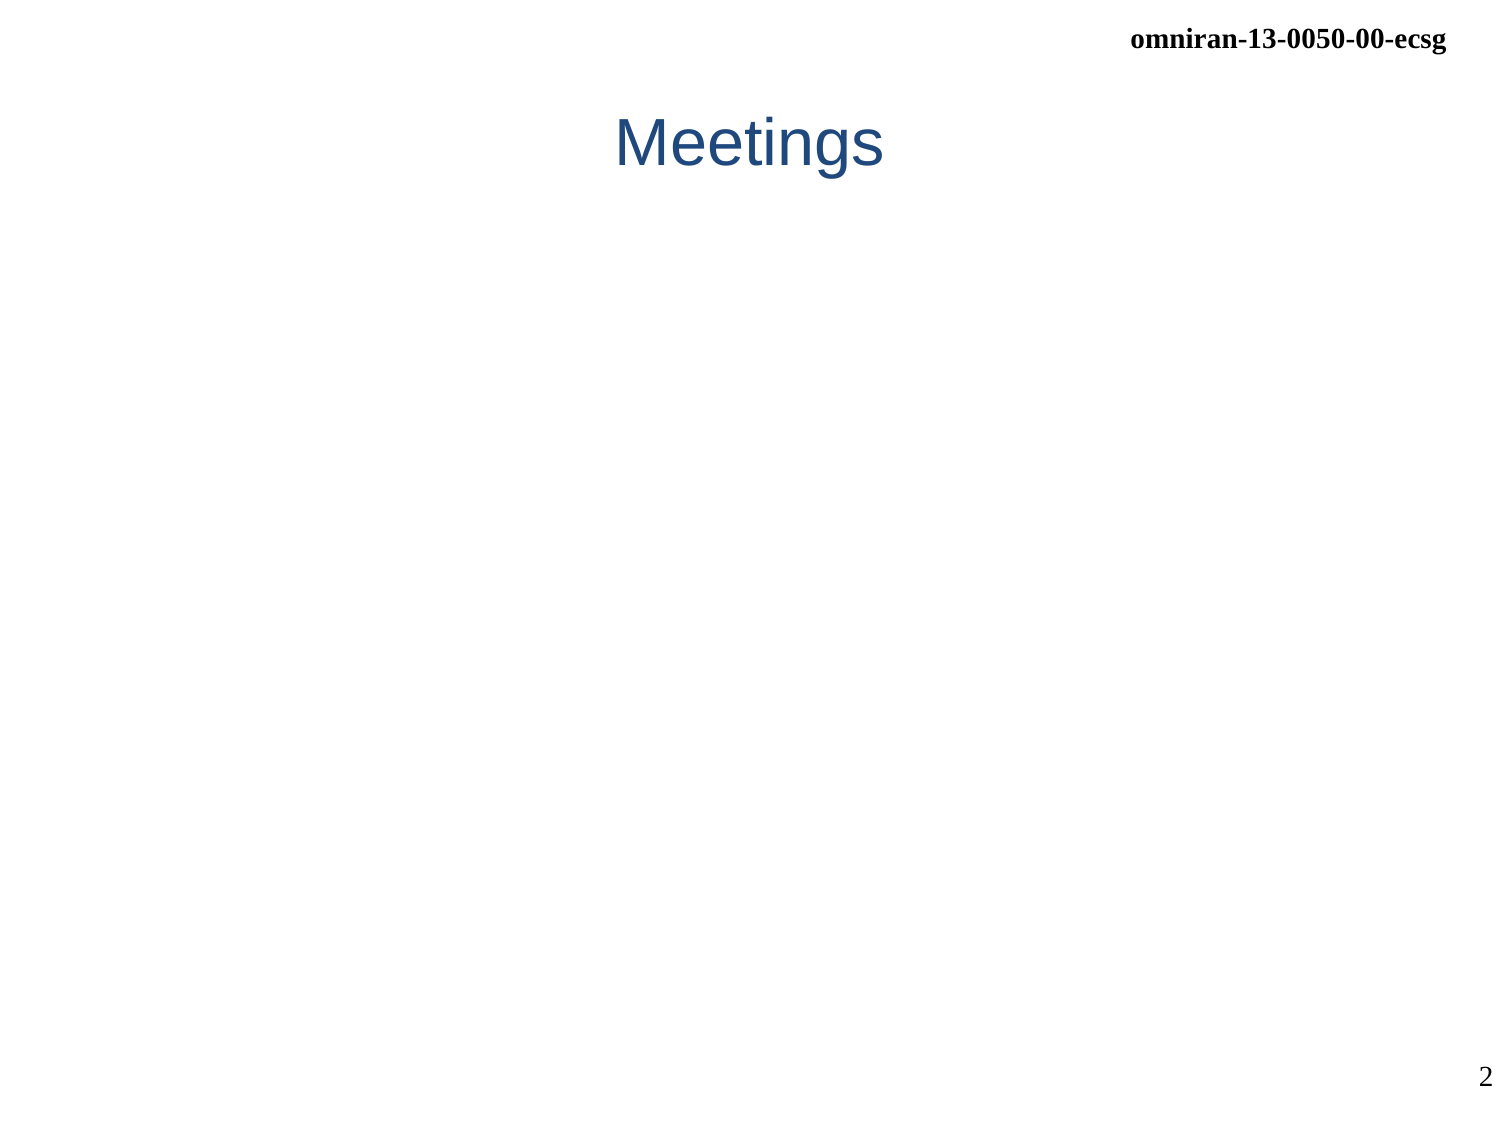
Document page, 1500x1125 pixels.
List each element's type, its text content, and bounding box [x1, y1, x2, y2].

title Meetings [75, 45, 1425, 233]
